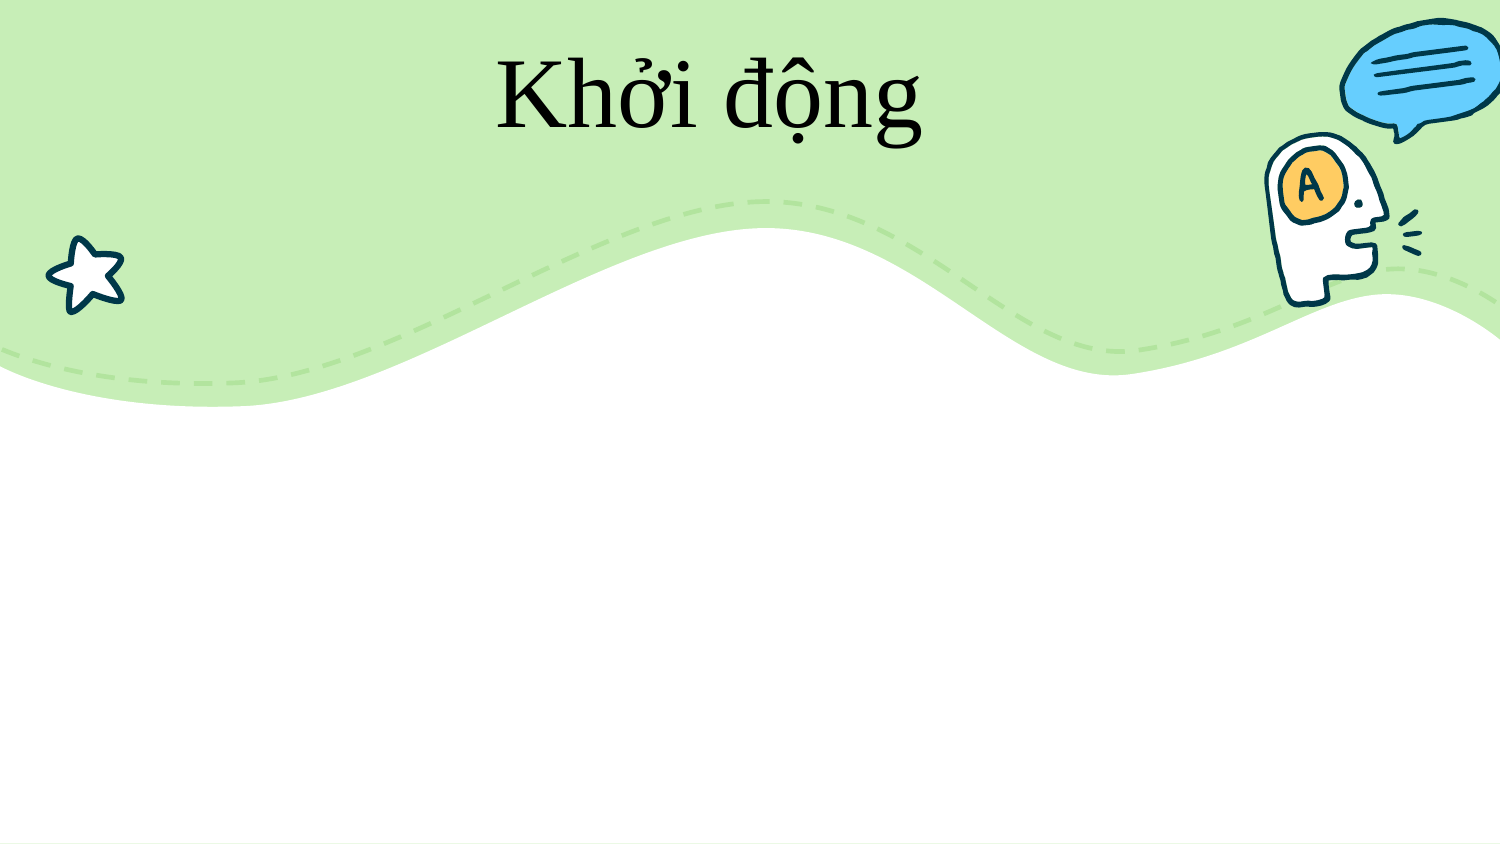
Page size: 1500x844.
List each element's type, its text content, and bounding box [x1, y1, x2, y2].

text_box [1263, 17, 1500, 308]
text_box [48, 238, 122, 312]
text_box Khởi động [455, 20, 964, 155]
